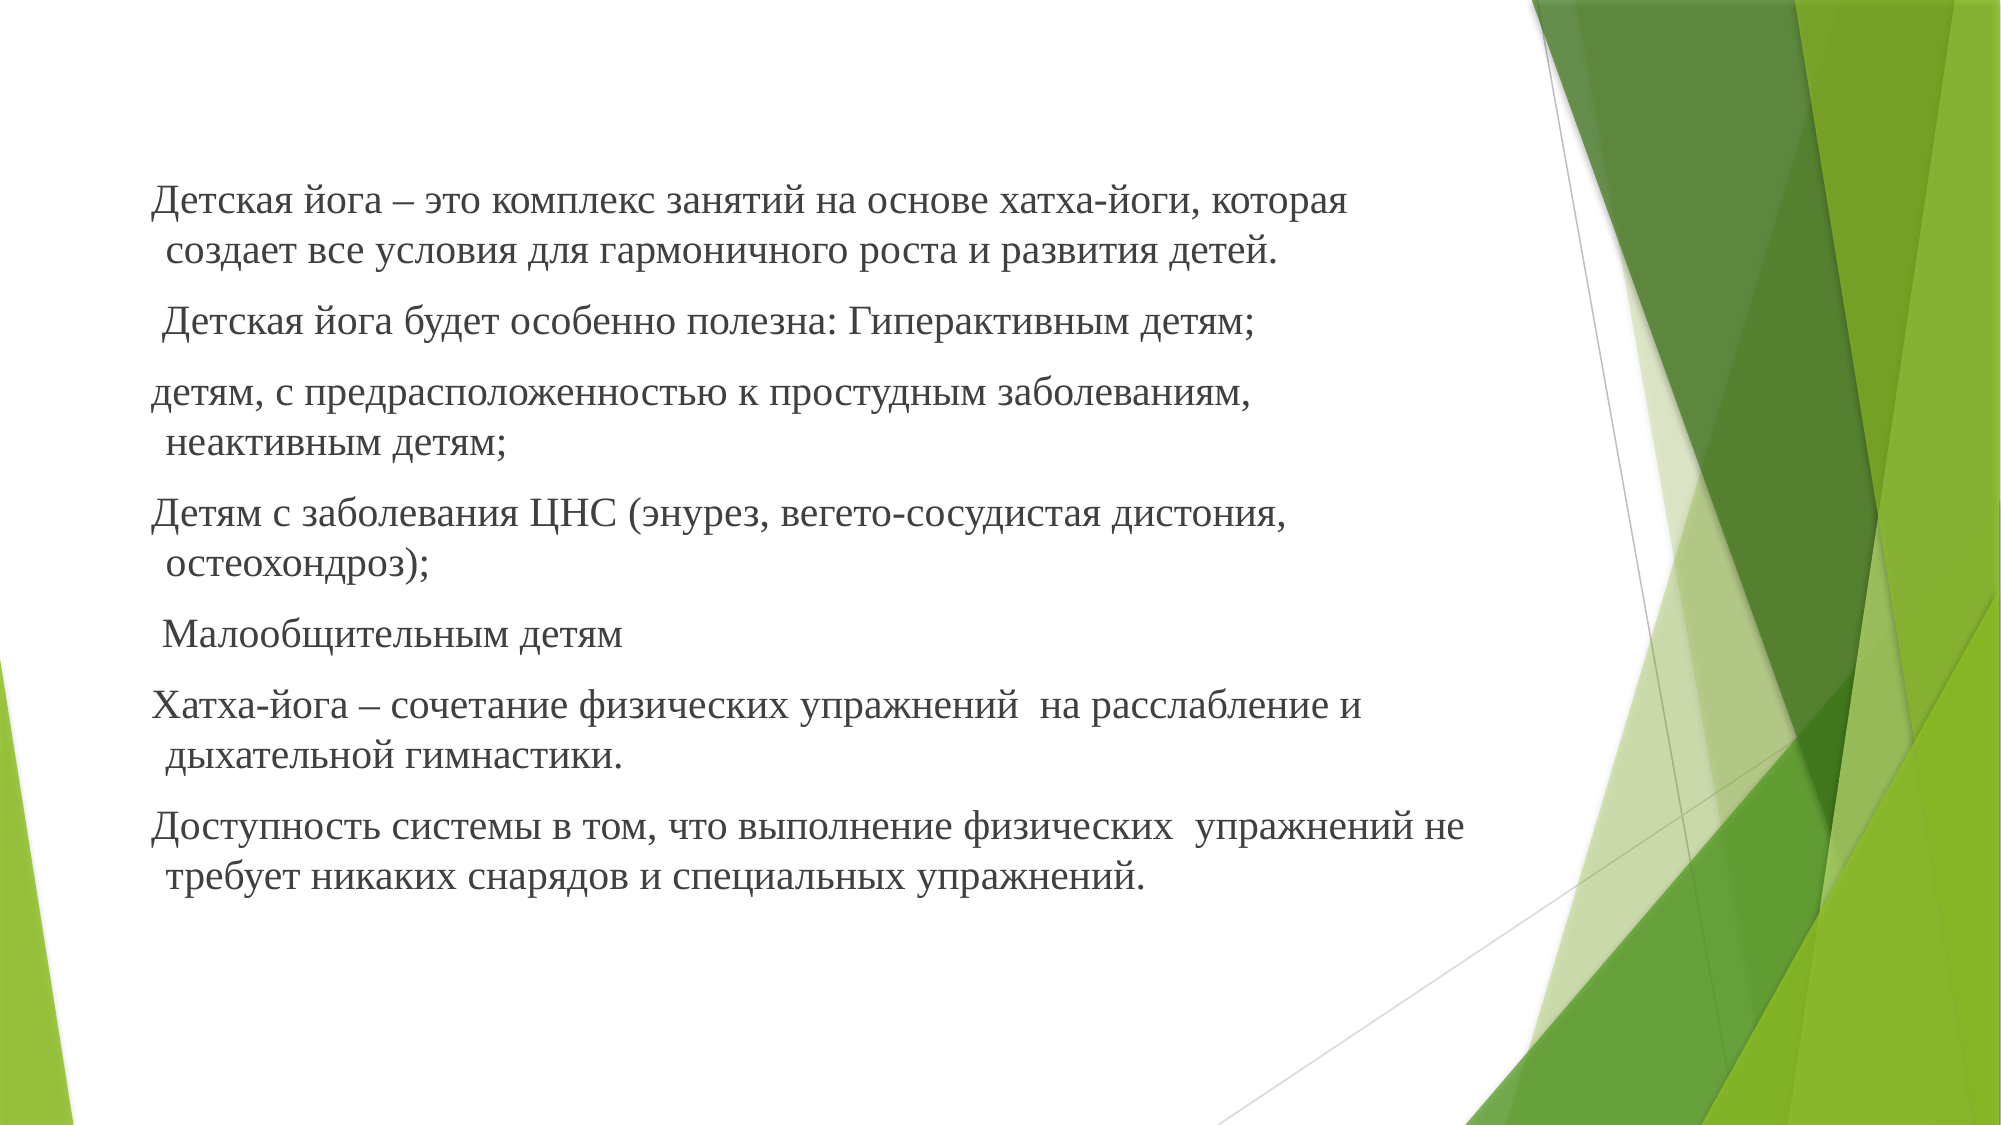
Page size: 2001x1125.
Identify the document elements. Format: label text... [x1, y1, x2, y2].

list Детская йога – это комплекс занятий на основе хатха-йоги, которая создает все условия для гармоничного роста и развития детей. Детская йога будет особенно полезна: Гиперактивным детям; детям, с предрасположенностью к простудным заболеваниям, неактивным детям; Детям с заболевания ЦНС (энурез, вегето-сосудистая дистония, остеохондроз); Малообщительным детям Хатха-йога – сочетание физических упражнений на расслабление и дыхательной гимнастики. Доступность системы в том, что выполнение физических упражнений не требует никаких снарядов и специальных упражнений. [94, 93, 1489, 1029]
